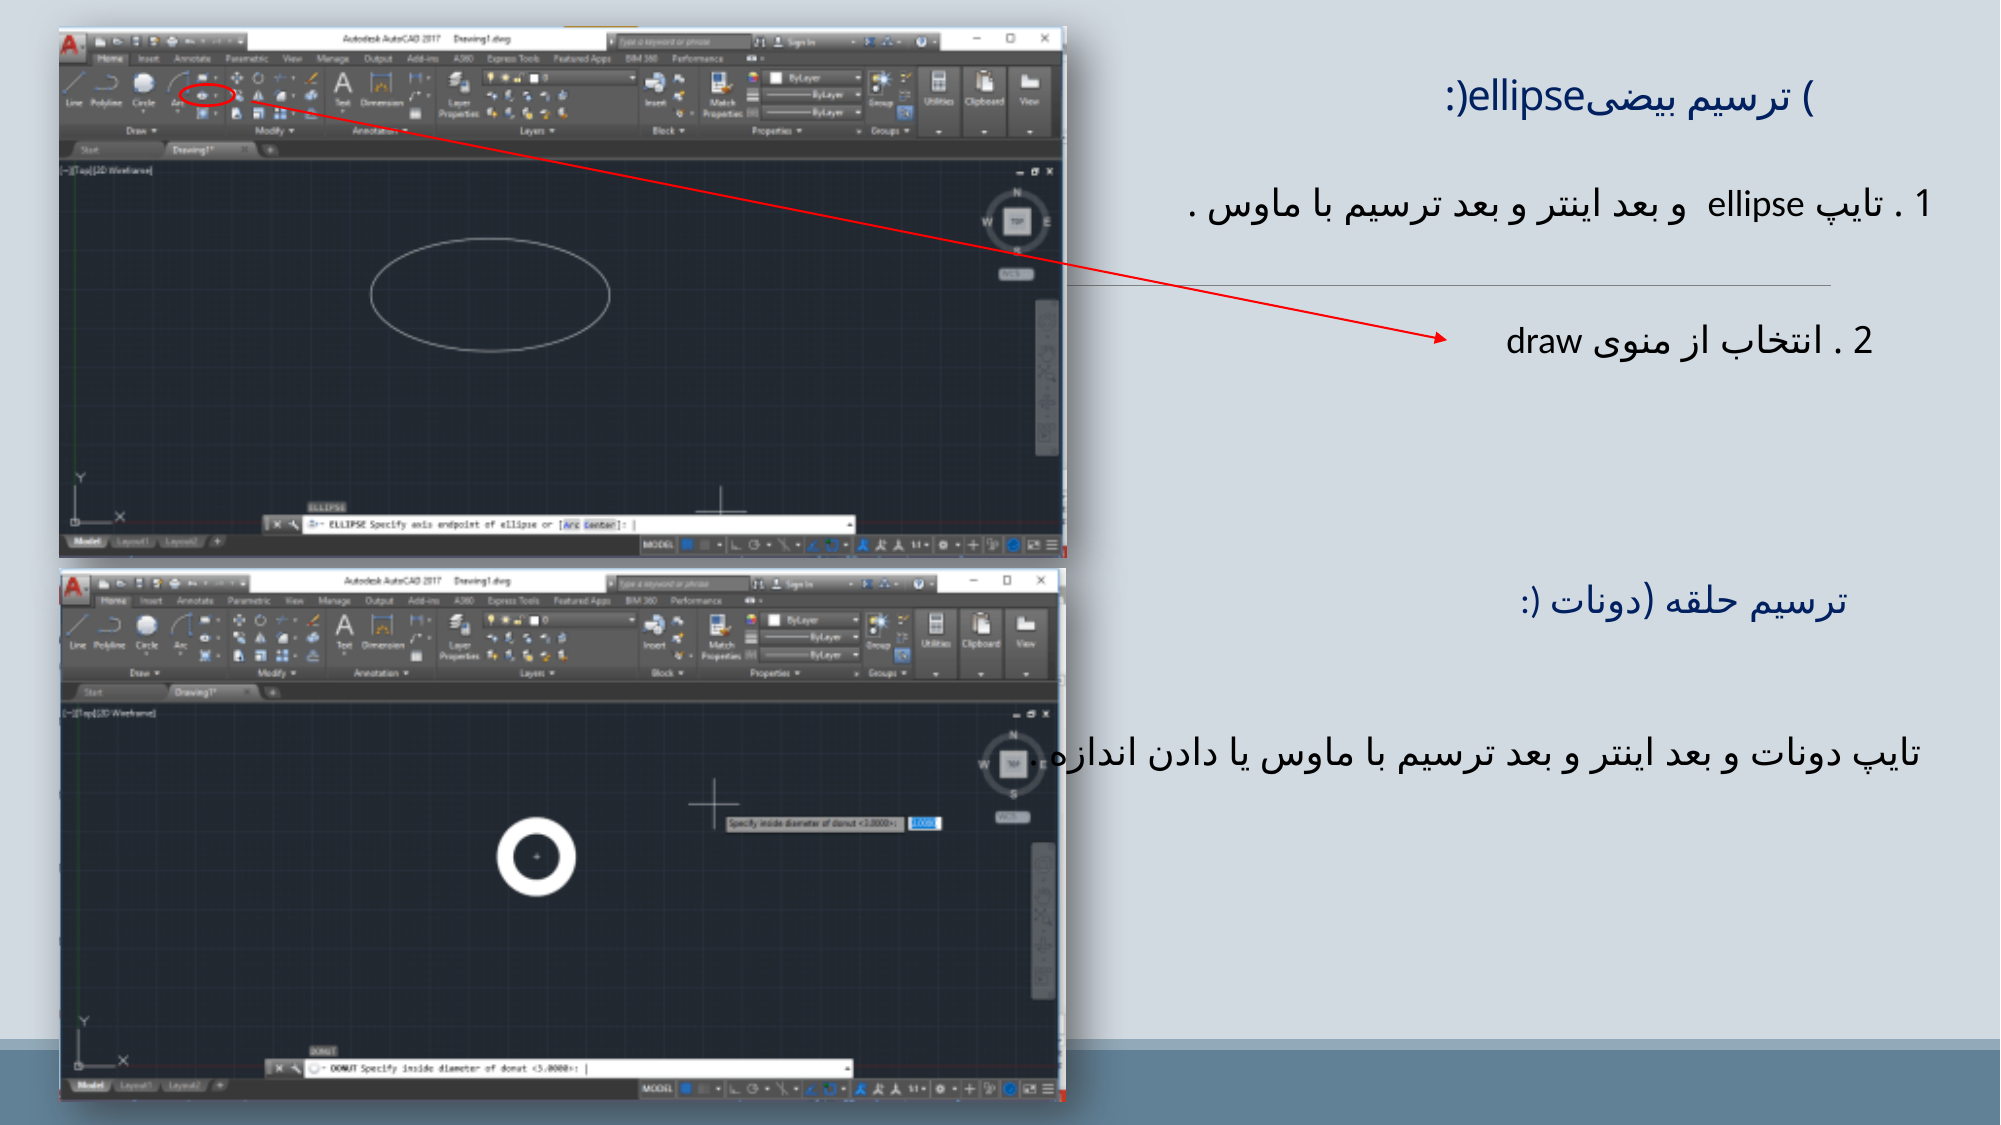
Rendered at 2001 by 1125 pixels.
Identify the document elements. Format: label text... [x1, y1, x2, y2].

text_box تایپ دونات و بعد اینتر و بعد ترسیم با ماوس یا دادن اندازه . [1078, 720, 1937, 780]
text_box :) ترسیم حلقه (دونات [1505, 568, 1864, 628]
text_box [250, 100, 1448, 341]
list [58, 25, 1068, 559]
text_box 2 . انتخاب از منوی draw [1491, 308, 2000, 369]
picture [58, 567, 1070, 1103]
text_box 1 . تایپ ellipse و بعد اینتر و بعد ترسیم با ماوس . [1456, 171, 1953, 231]
title :)ellipseترسیم بیضی ( [180, 0, 1830, 127]
